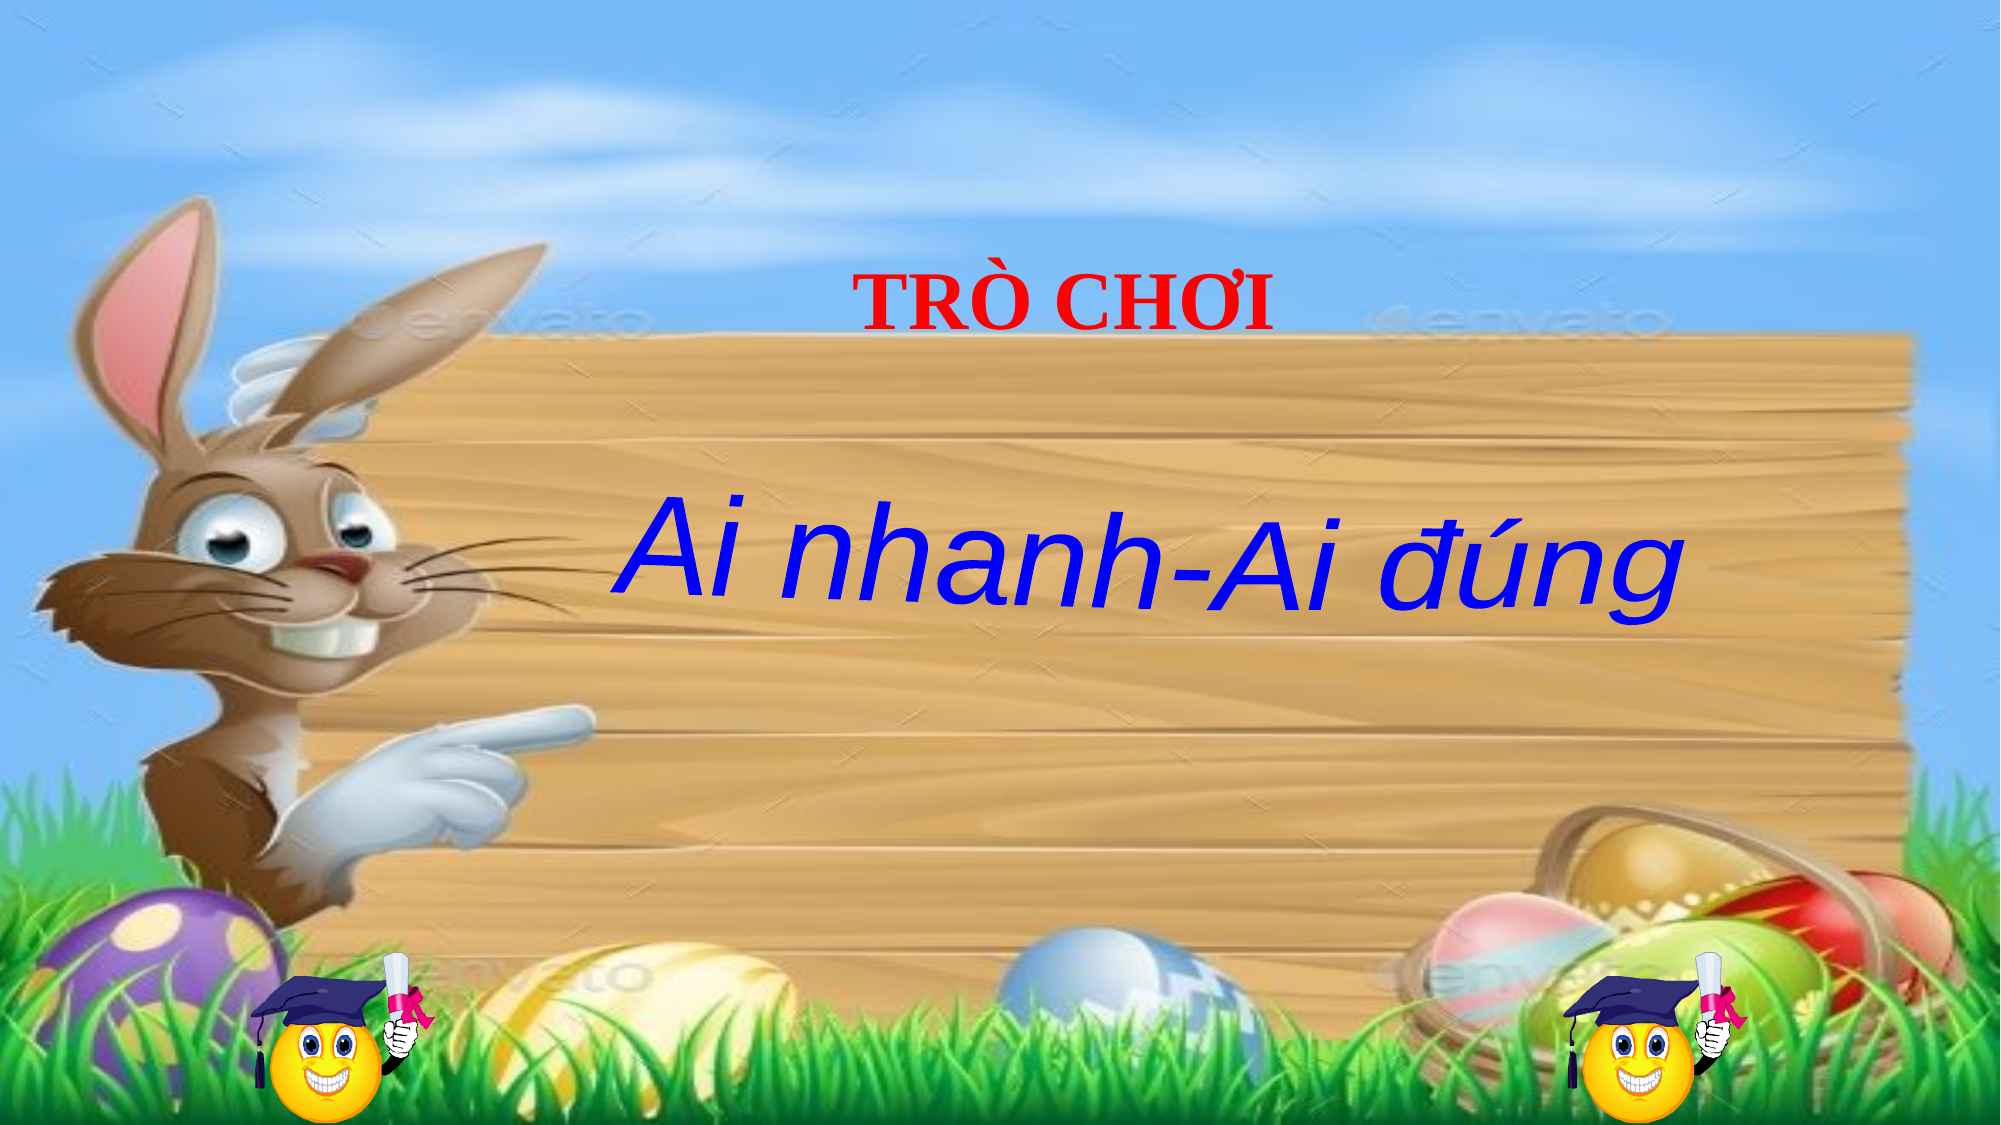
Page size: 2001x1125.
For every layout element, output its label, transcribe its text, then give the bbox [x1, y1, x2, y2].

picture [0, 0, 2001, 1125]
text_box TRÒ CHƠI [796, 238, 1422, 354]
